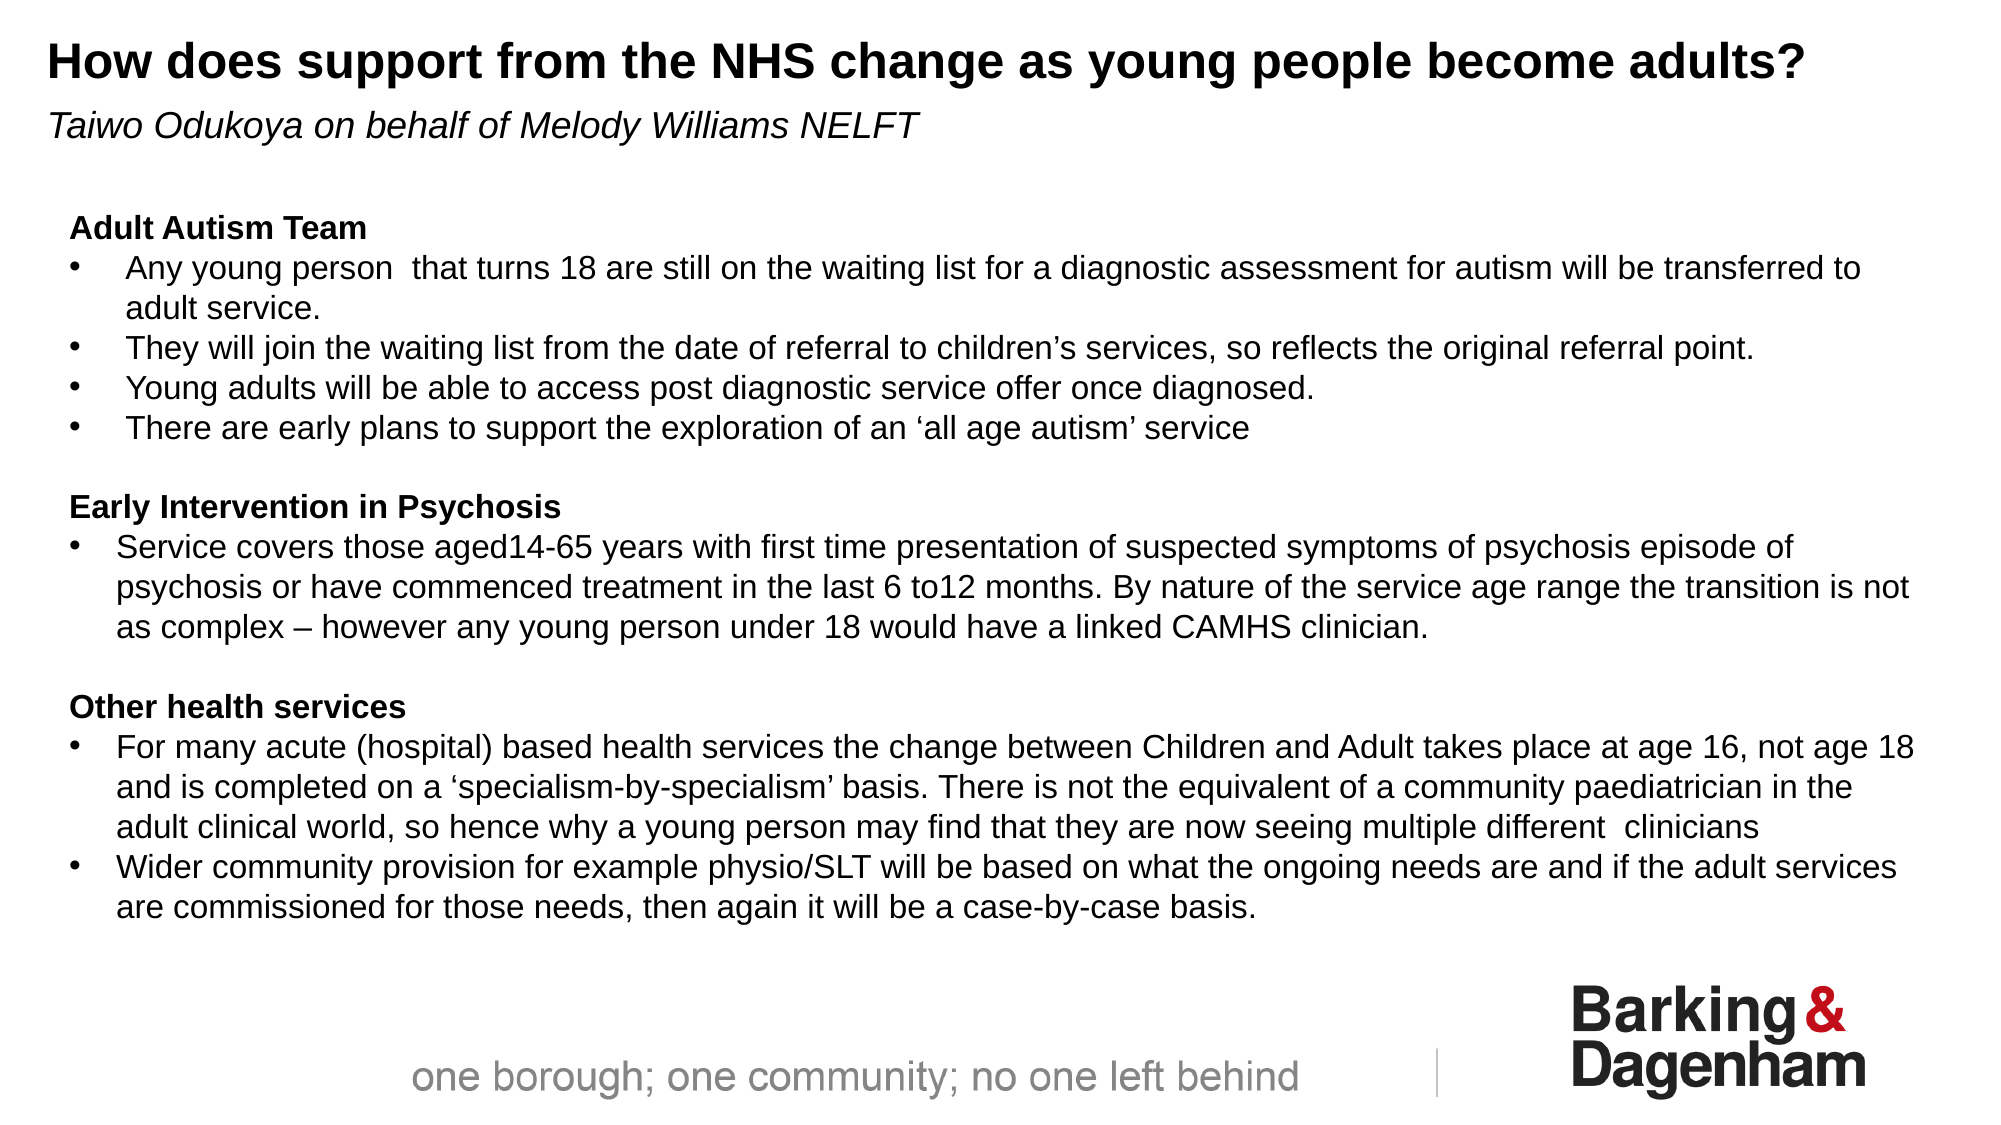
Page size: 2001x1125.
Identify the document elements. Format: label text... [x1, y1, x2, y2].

text_box How does support from the NHS change as young people become adults? Taiwo Odukoya on behalf of Melody Williams NELFT [31, 21, 1986, 212]
picture [56, 955, 1949, 1125]
text_box Adult Autism Team Any young person that turns 18 are still on the waiting list for a diagnostic assessment for autism will be transferred to adult service. They will join the waiting list from the date of referral to children’s services, so reflects the original referral point. Young adults will be able to access post diagnostic service offer once diagnosed. There are early plans to support the exploration of an ‘all age autism’ service Early Intervention in Psychosis Service covers those aged14-65 years with first time presentation of suspected symptoms of psychosis episode of psychosis or have commenced treatment in the last 6 to12 months. By nature of the service age range the transition is not as complex – however any young person under 18 would have a linked CAMHS clinician. Other health services For many acute (hospital) based health services the change between Children and Adult takes place at age 16, not age 18 and is completed on a ‘specialism-by-specialism’ basis. There is not the equivalent of a community paediatrician in the adult clinical world, so hence why a young person may find that they are now seeing multiple different clinicians Wider community provision for example physio/SLT will be based on what the ongoing needs are and if the adult services are commissioned for those needs, then again it will be a case-by-case basis. [53, 198, 1935, 955]
